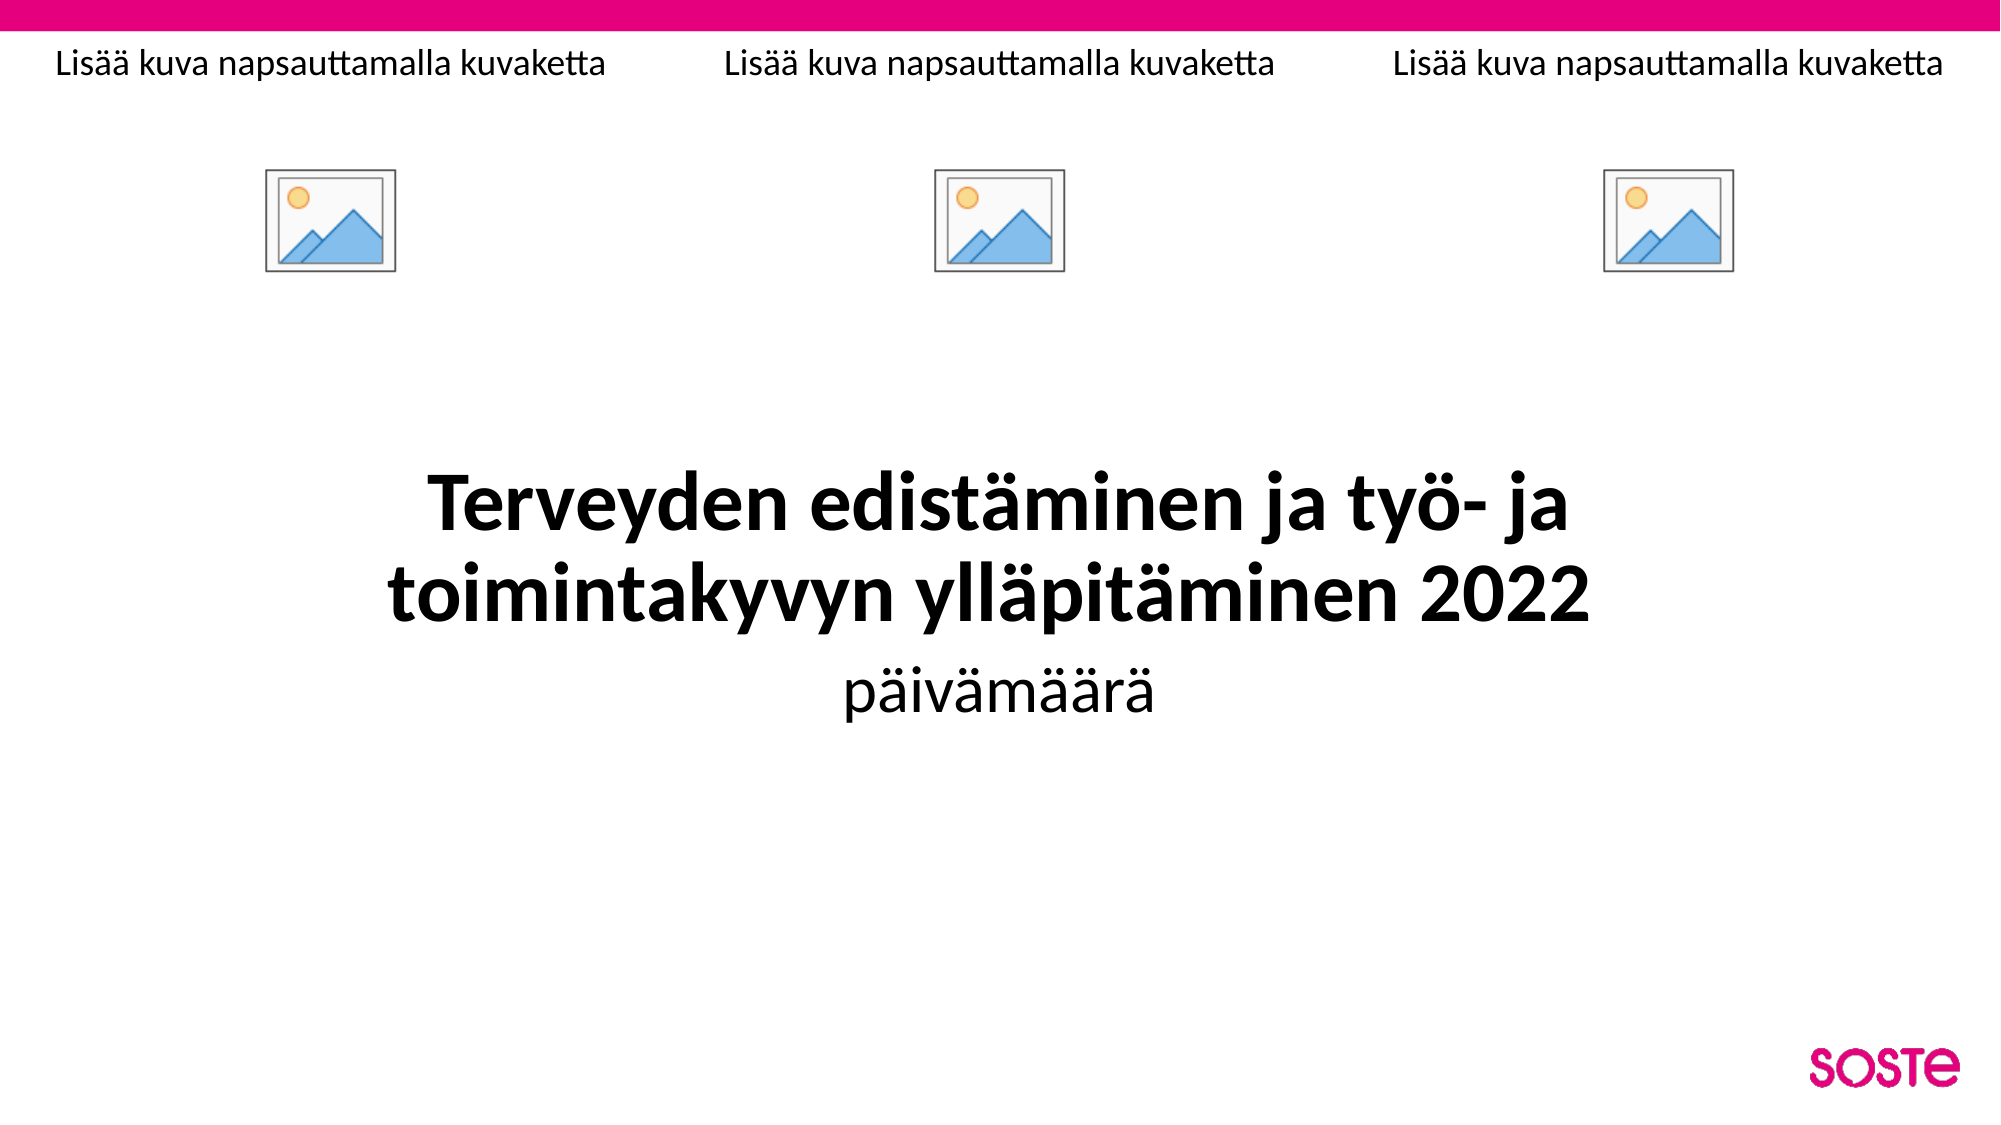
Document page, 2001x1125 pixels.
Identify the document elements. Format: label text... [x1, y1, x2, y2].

picture [0, 30, 663, 411]
subtitle päivämäärä [249, 647, 1750, 829]
title Terveyden edistäminen ja työ- ja toimintakyvyn ylläpitäminen 2022 [249, 443, 1750, 647]
picture [668, 30, 1332, 411]
picture [1798, 1033, 1972, 1106]
picture [1337, 30, 2000, 411]
